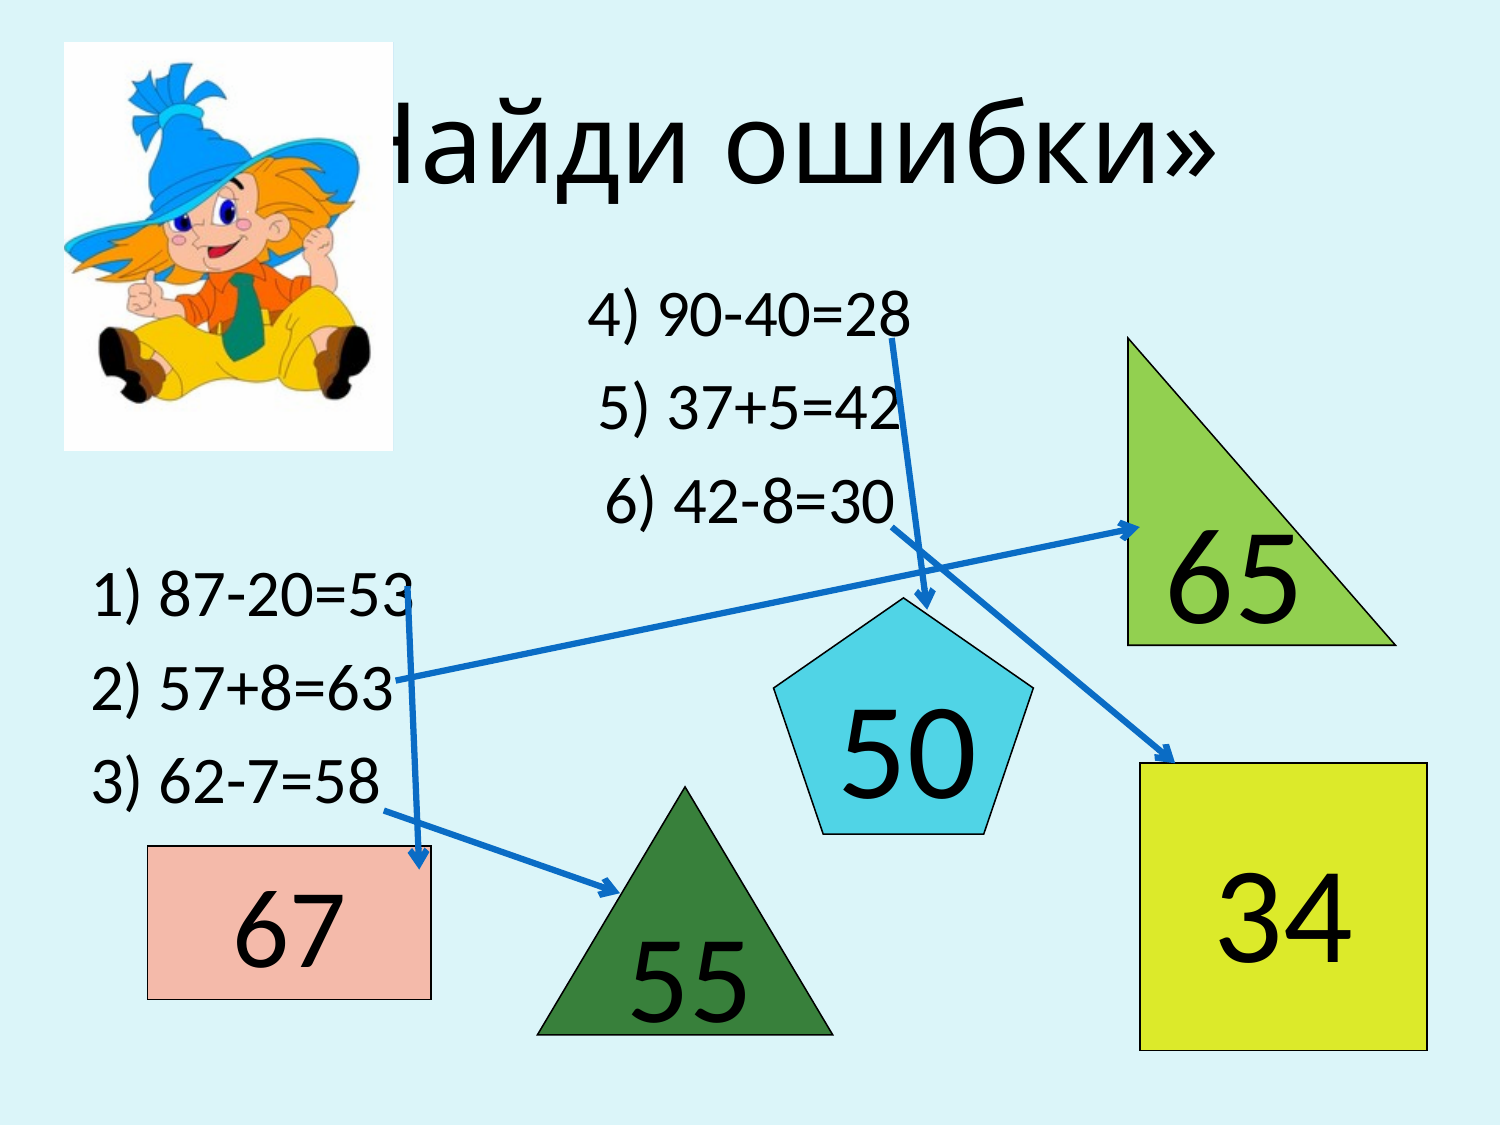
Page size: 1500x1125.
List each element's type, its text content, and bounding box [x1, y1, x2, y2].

text_box 34 [1139, 763, 1428, 1051]
title «Найди ошибки» [397, 45, 1425, 233]
picture [64, 42, 394, 451]
text_box 55 [537, 786, 833, 1035]
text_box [407, 689, 420, 808]
text_box 65 [1128, 338, 1396, 646]
text_box 67 [147, 845, 432, 1000]
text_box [891, 526, 1176, 764]
list 4) 90-40=28 5) 37+5=42 6) 42-8=30 1) 87-20=53 2) 57+8=63 3) 62-7=58 [75, 262, 1425, 1005]
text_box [395, 526, 886, 681]
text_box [891, 337, 928, 526]
text_box 50 [773, 689, 1006, 835]
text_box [383, 810, 621, 894]
